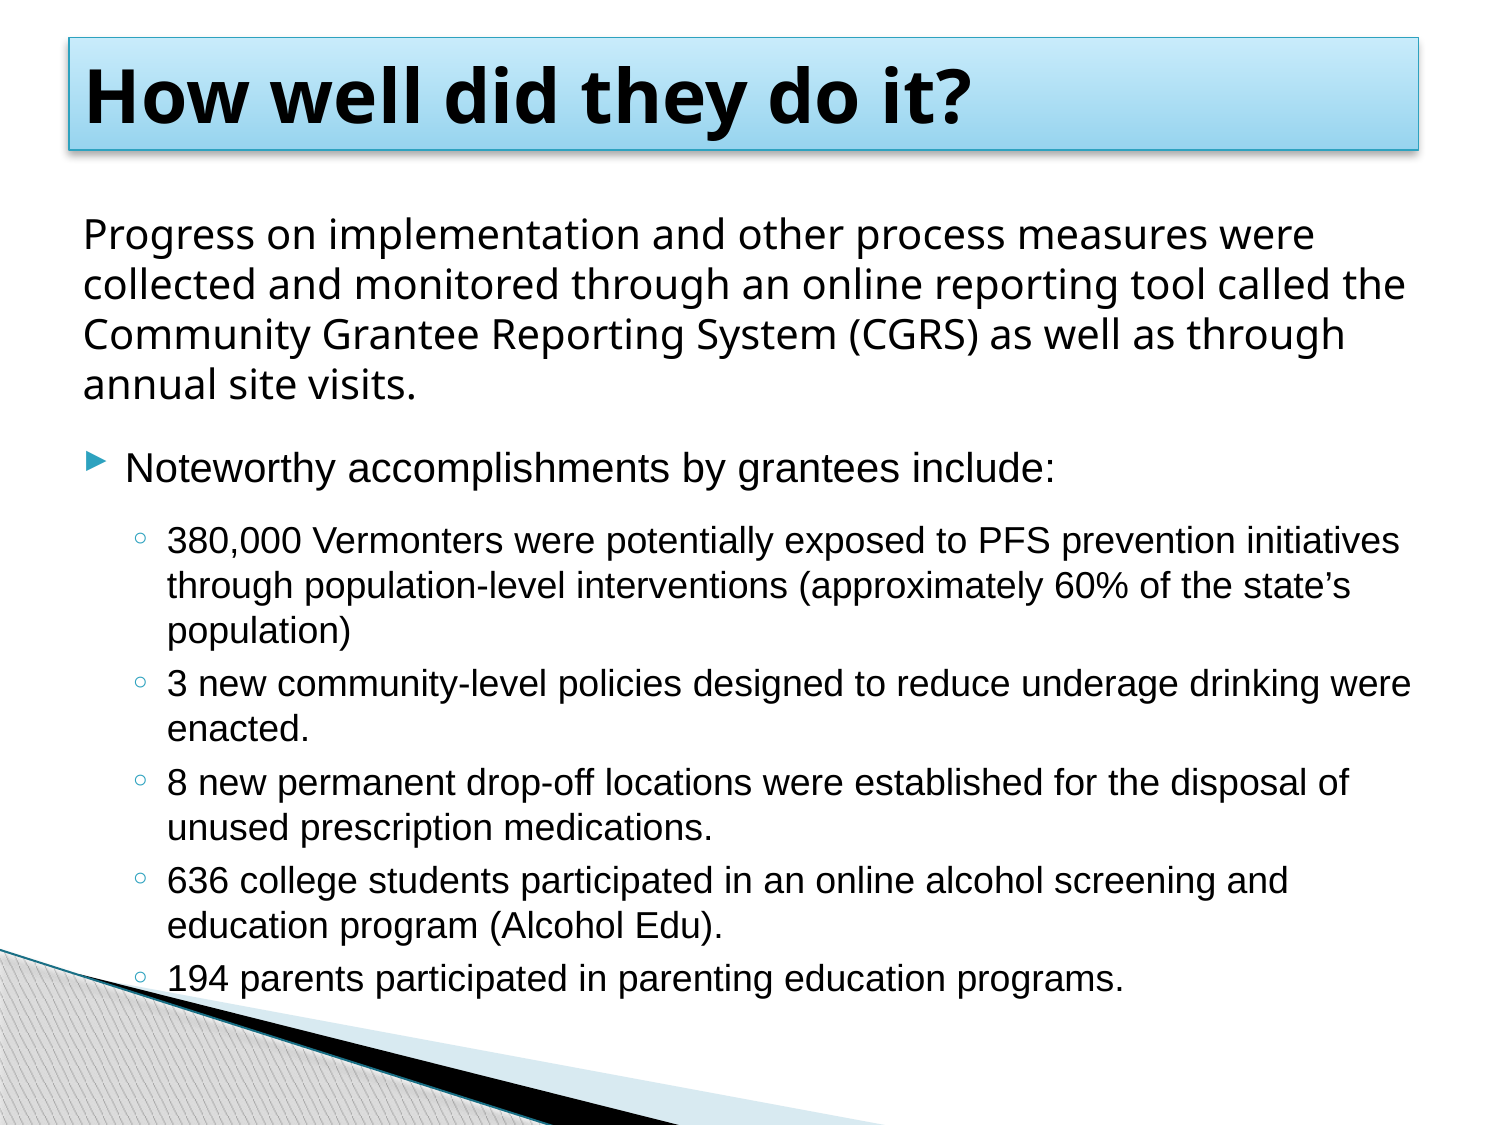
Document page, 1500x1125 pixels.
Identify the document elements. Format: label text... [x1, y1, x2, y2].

title How well did they do it? [68, 37, 1419, 151]
list Progress on implementation and other process measures were collected and monitored through an online reporting tool called the Community Grantee Reporting System (CGRS) as well as through annual site visits. Noteworthy accomplishments by grantees include: 380,000 Vermonters were potentially exposed to PFS prevention initiatives through population-level interventions (approximately 60% of the state’s population) 3 new community-level policies designed to reduce underage drinking were enacted. 8 new permanent drop-off locations were established for the disposal of unused prescription medications. 636 college students participated in an online alcohol screening and education program (Alcohol Edu). 194 parents participated in parenting education programs. [50, 200, 1438, 1038]
